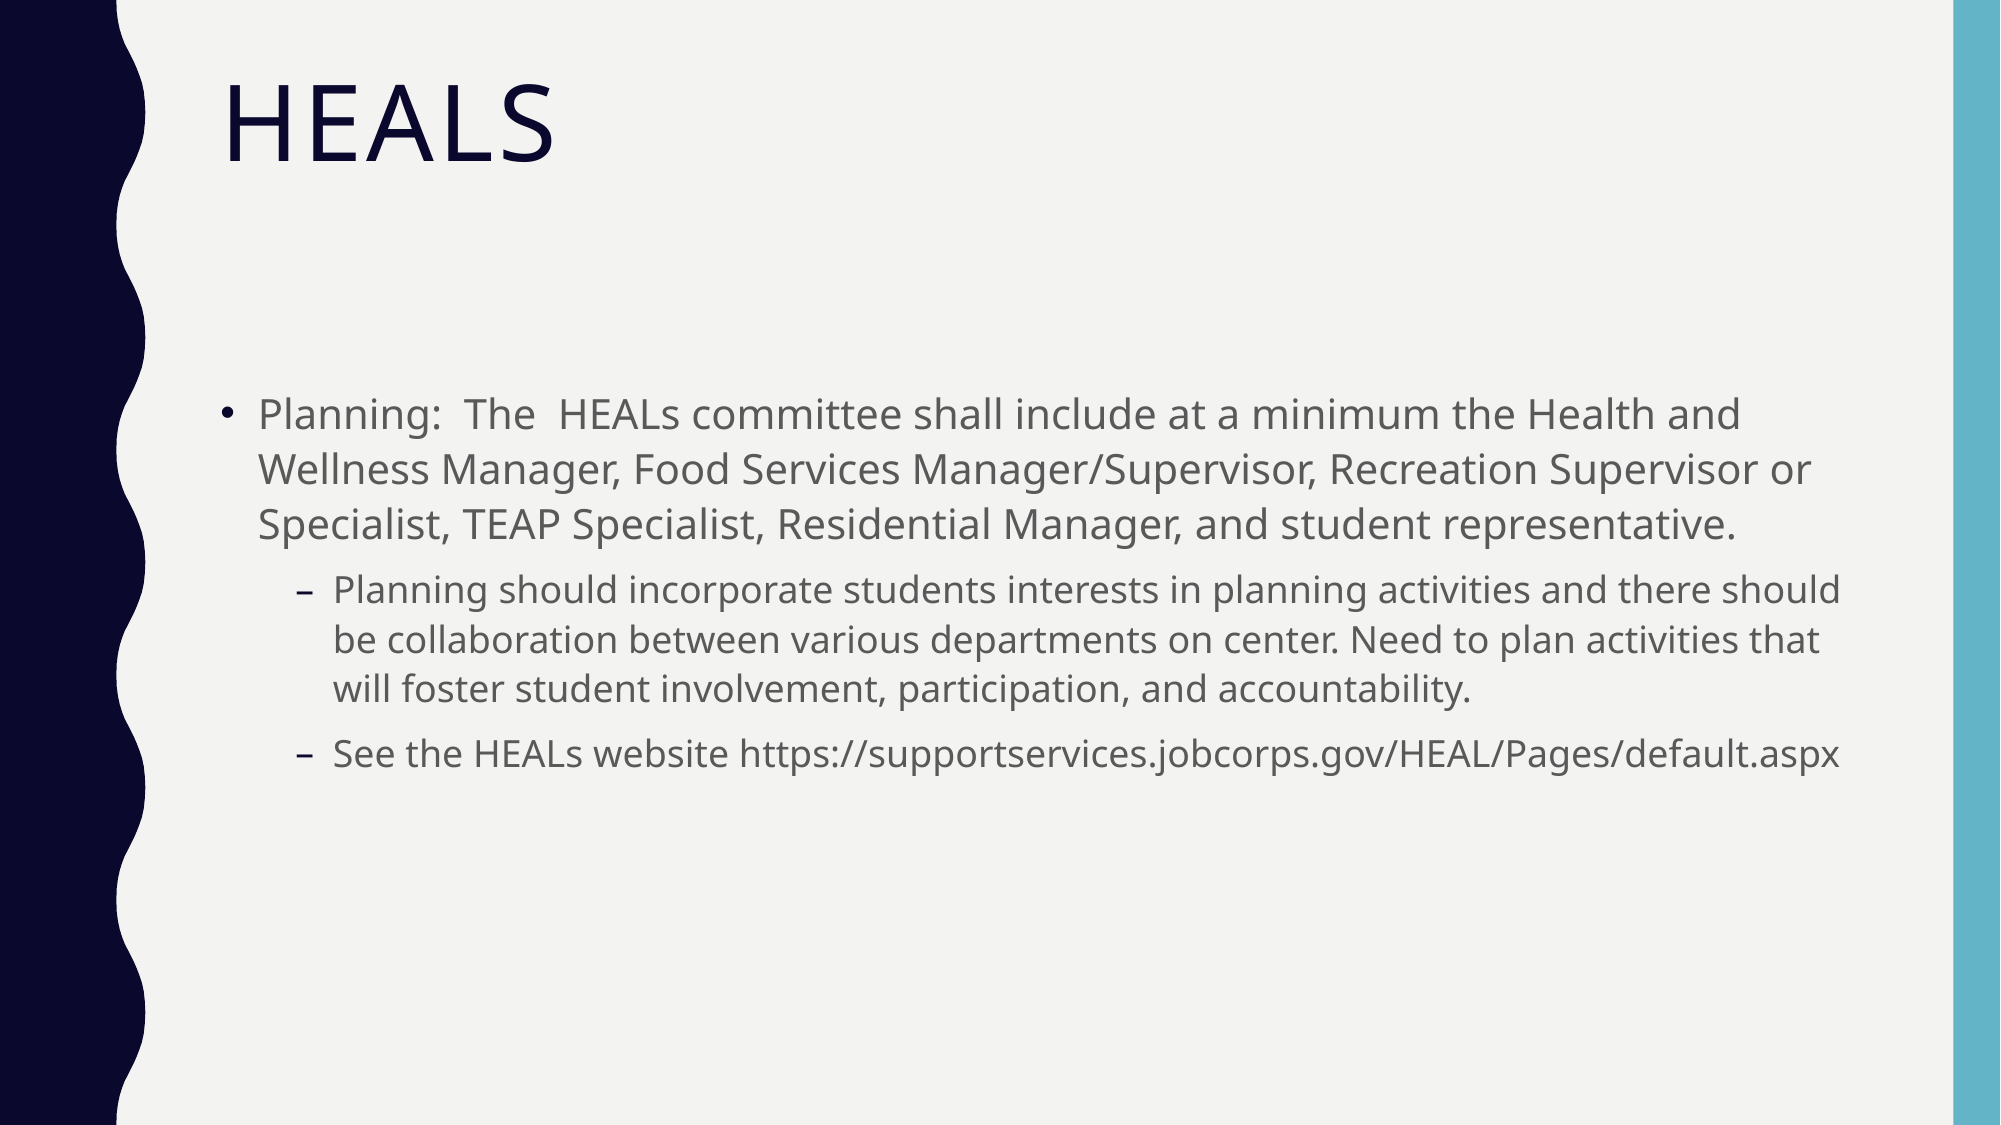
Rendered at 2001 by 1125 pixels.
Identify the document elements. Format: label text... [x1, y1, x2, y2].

title HEALs [205, 62, 1875, 308]
list Planning: The HEALs committee shall include at a minimum the Health and Wellness Manager, Food Services Manager/Supervisor, Recreation Supervisor or Specialist, TEAP Specialist, Residential Manager, and student representative. Planning should incorporate students interests in planning activities and there should be collaboration between various departments on center. Need to plan activities that will foster student involvement, participation, and accountability. See the HEALs website https://supportservices.jobcorps.gov/HEAL/Pages/default.aspx [205, 375, 1875, 965]
